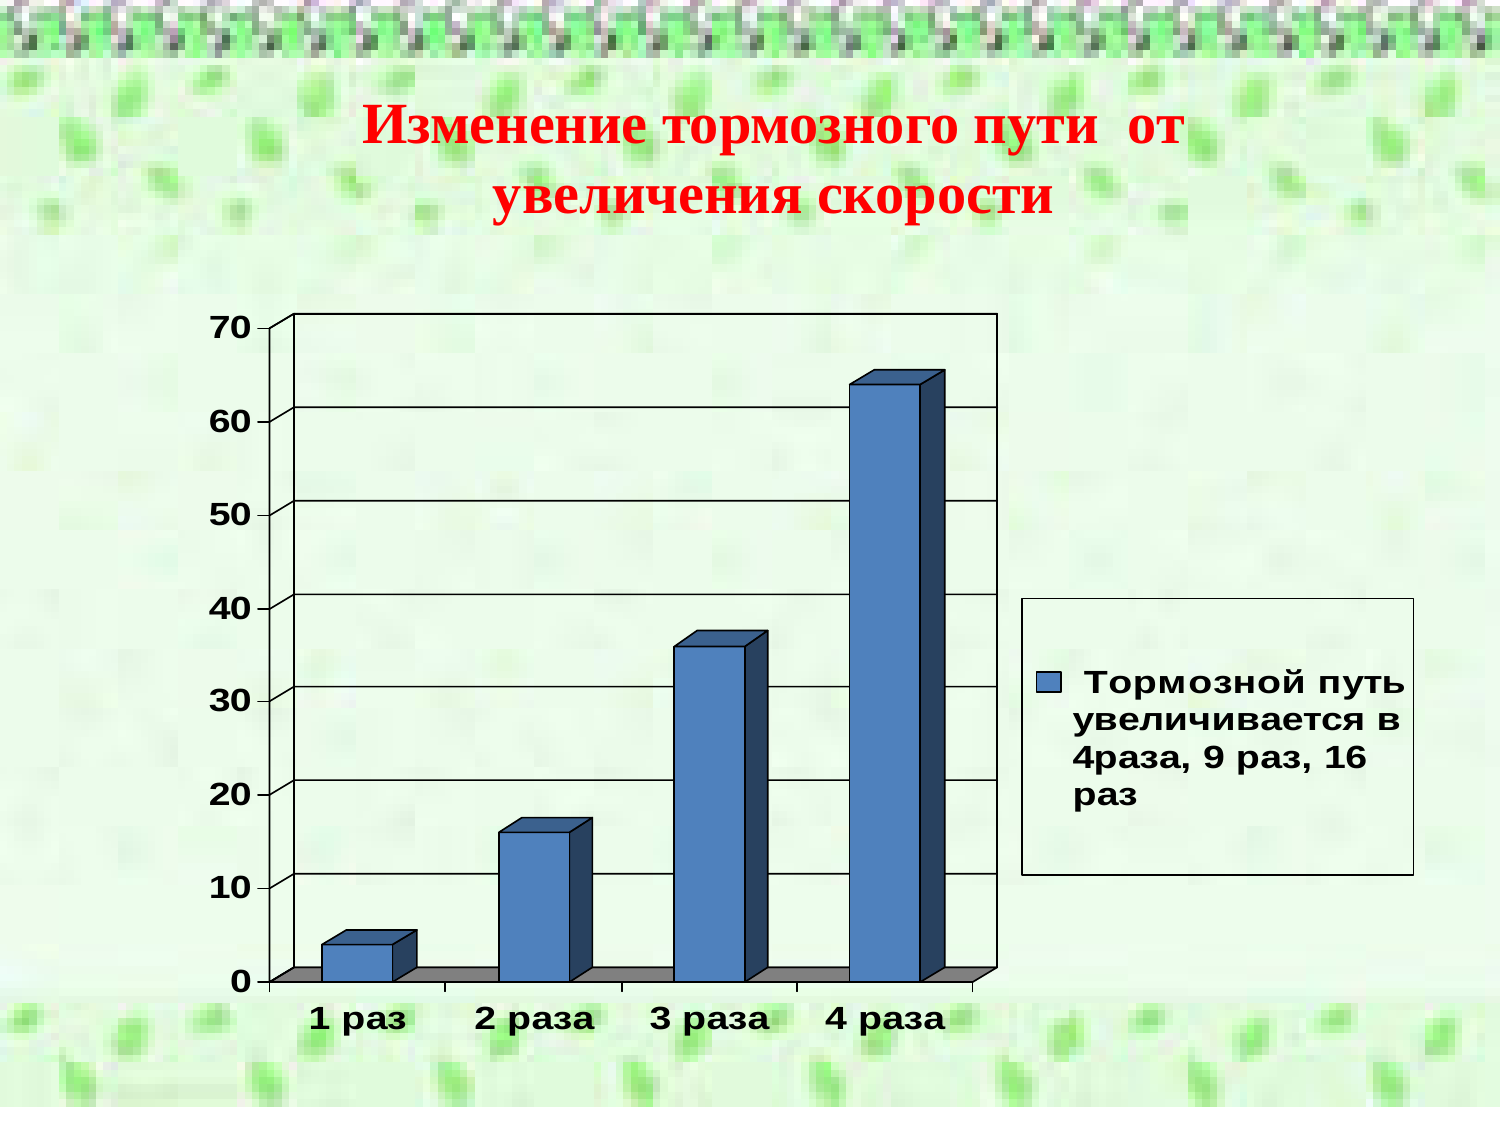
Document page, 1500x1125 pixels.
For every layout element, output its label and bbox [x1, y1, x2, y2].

text_box [170, 278, 1431, 1071]
picture [0, 0, 1500, 1107]
